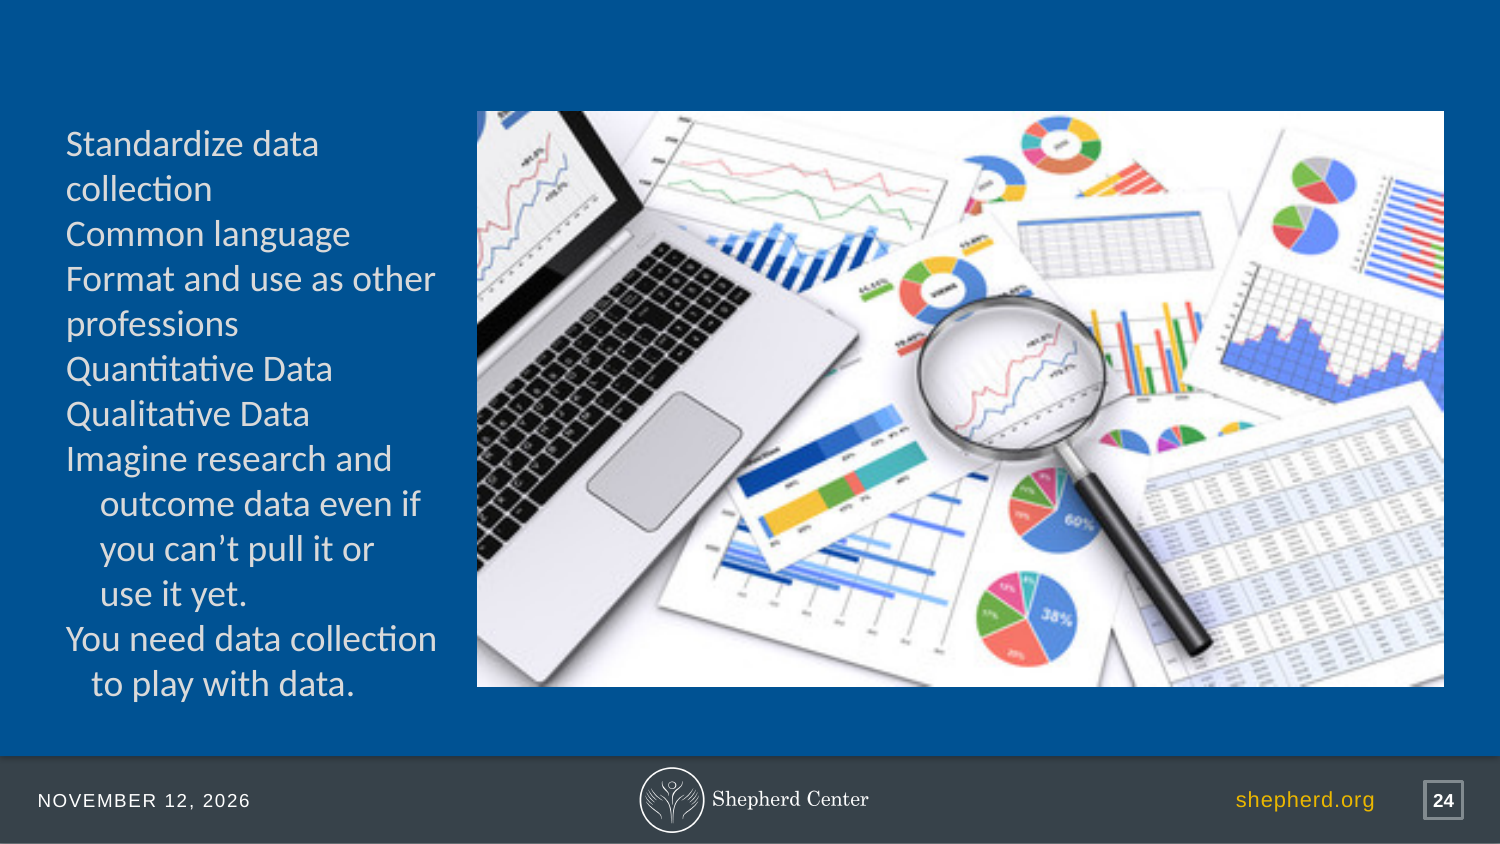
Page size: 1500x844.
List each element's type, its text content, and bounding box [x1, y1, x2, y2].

text_box Standardize data collection Common language Format and use as other professions Quantitative Data Qualitative Data Imagine research and outcome data even if you can’t pull it or use it yet. You need data collection to play with data. [51, 111, 489, 712]
slide_number 24 [1423, 780, 1464, 820]
picture [476, 111, 1444, 687]
picture [637, 765, 871, 835]
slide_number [37, 781, 375, 819]
